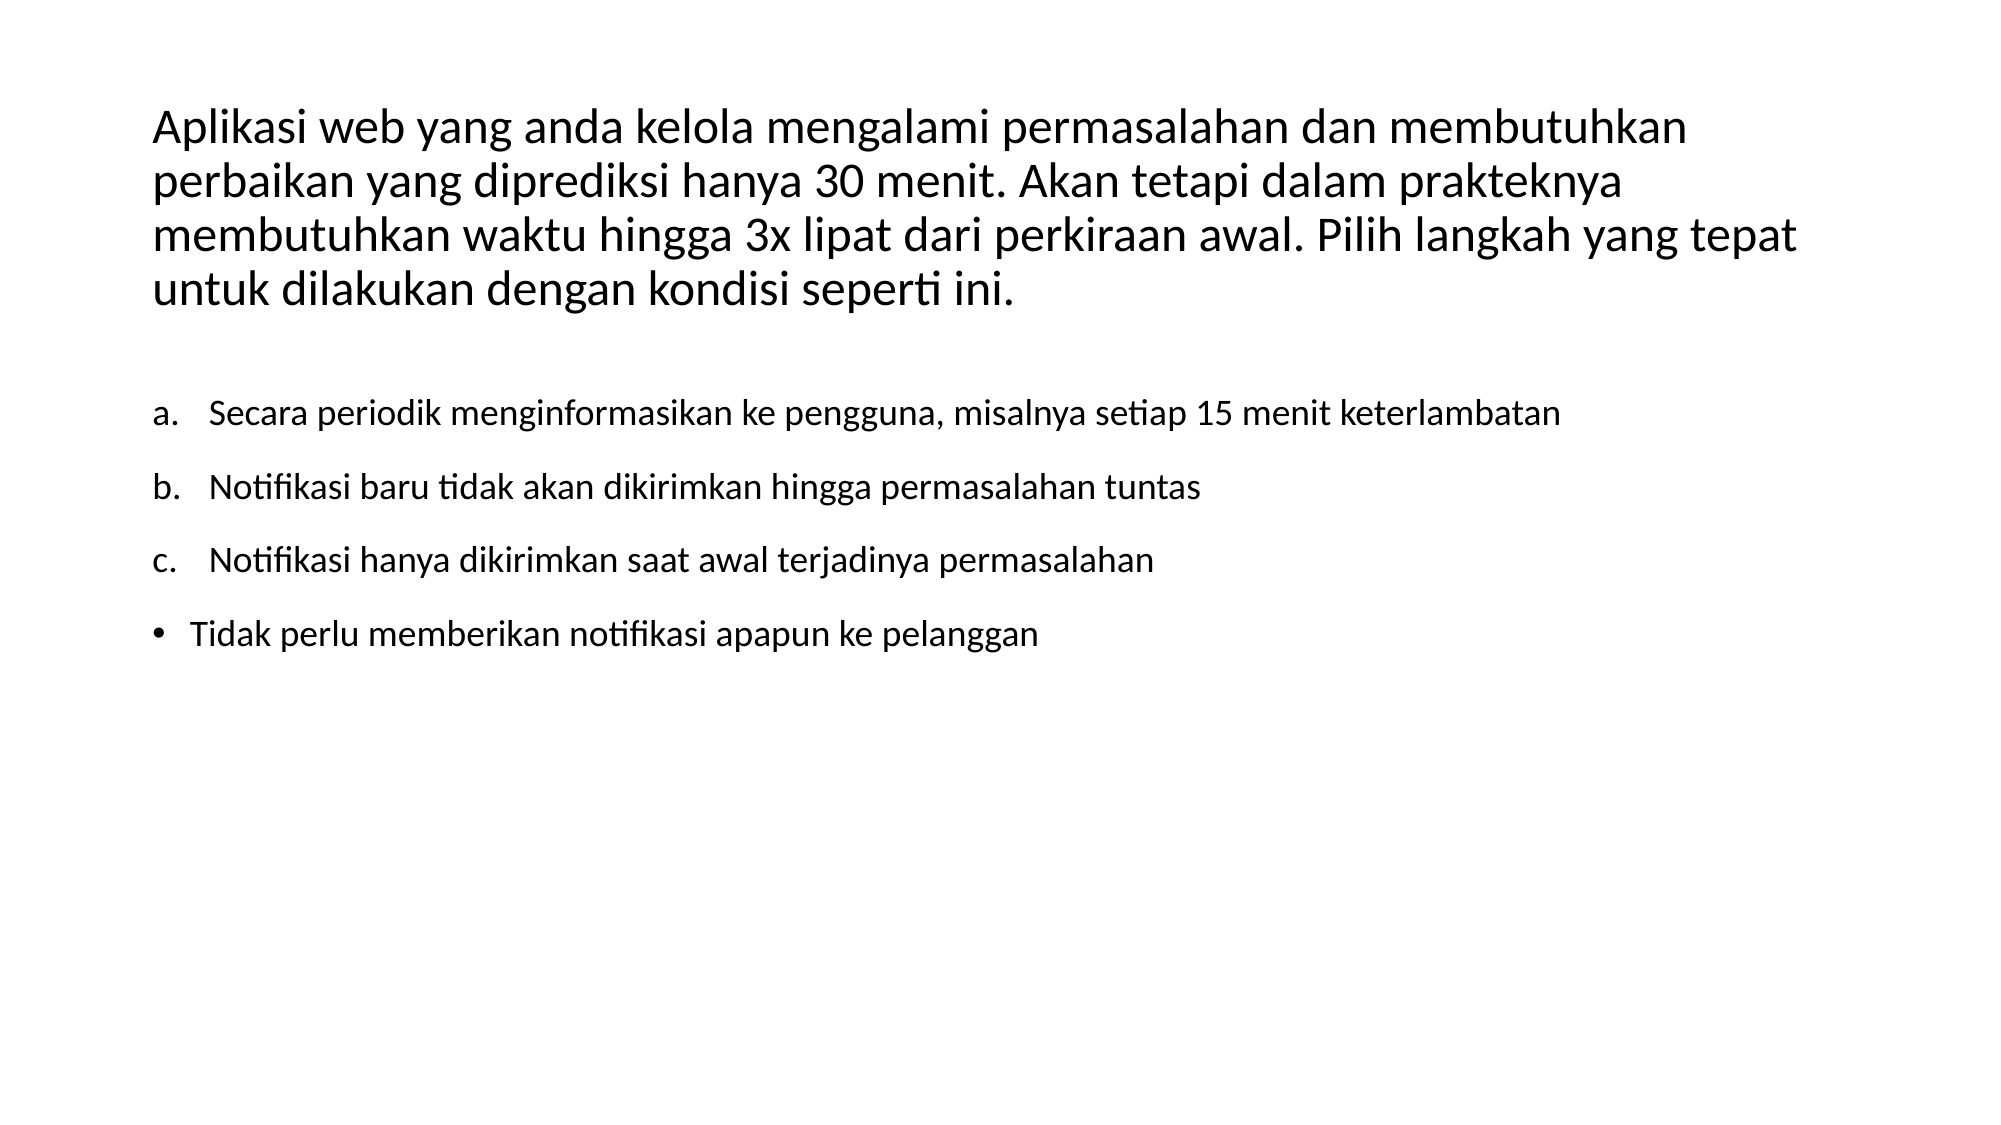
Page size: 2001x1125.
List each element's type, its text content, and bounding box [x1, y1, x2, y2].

list Secara periodik menginformasikan ke pengguna, misalnya setiap 15 menit keterlambatan Notifikasi baru tidak akan dikirimkan hingga permasalahan tuntas Notifikasi hanya dikirimkan saat awal terjadinya permasalahan Tidak perlu memberikan notifikasi apapun ke pelanggan [137, 385, 1863, 1014]
title Aplikasi web yang anda kelola mengalami permasalahan dan membutuhkan perbaikan yang diprediksi hanya 30 menit. Akan tetapi dalam prakteknya membutuhkan waktu hingga 3x lipat dari perkiraan awal. Pilih langkah yang tepat untuk dilakukan dengan kondisi seperti ini. [137, 59, 1863, 358]
